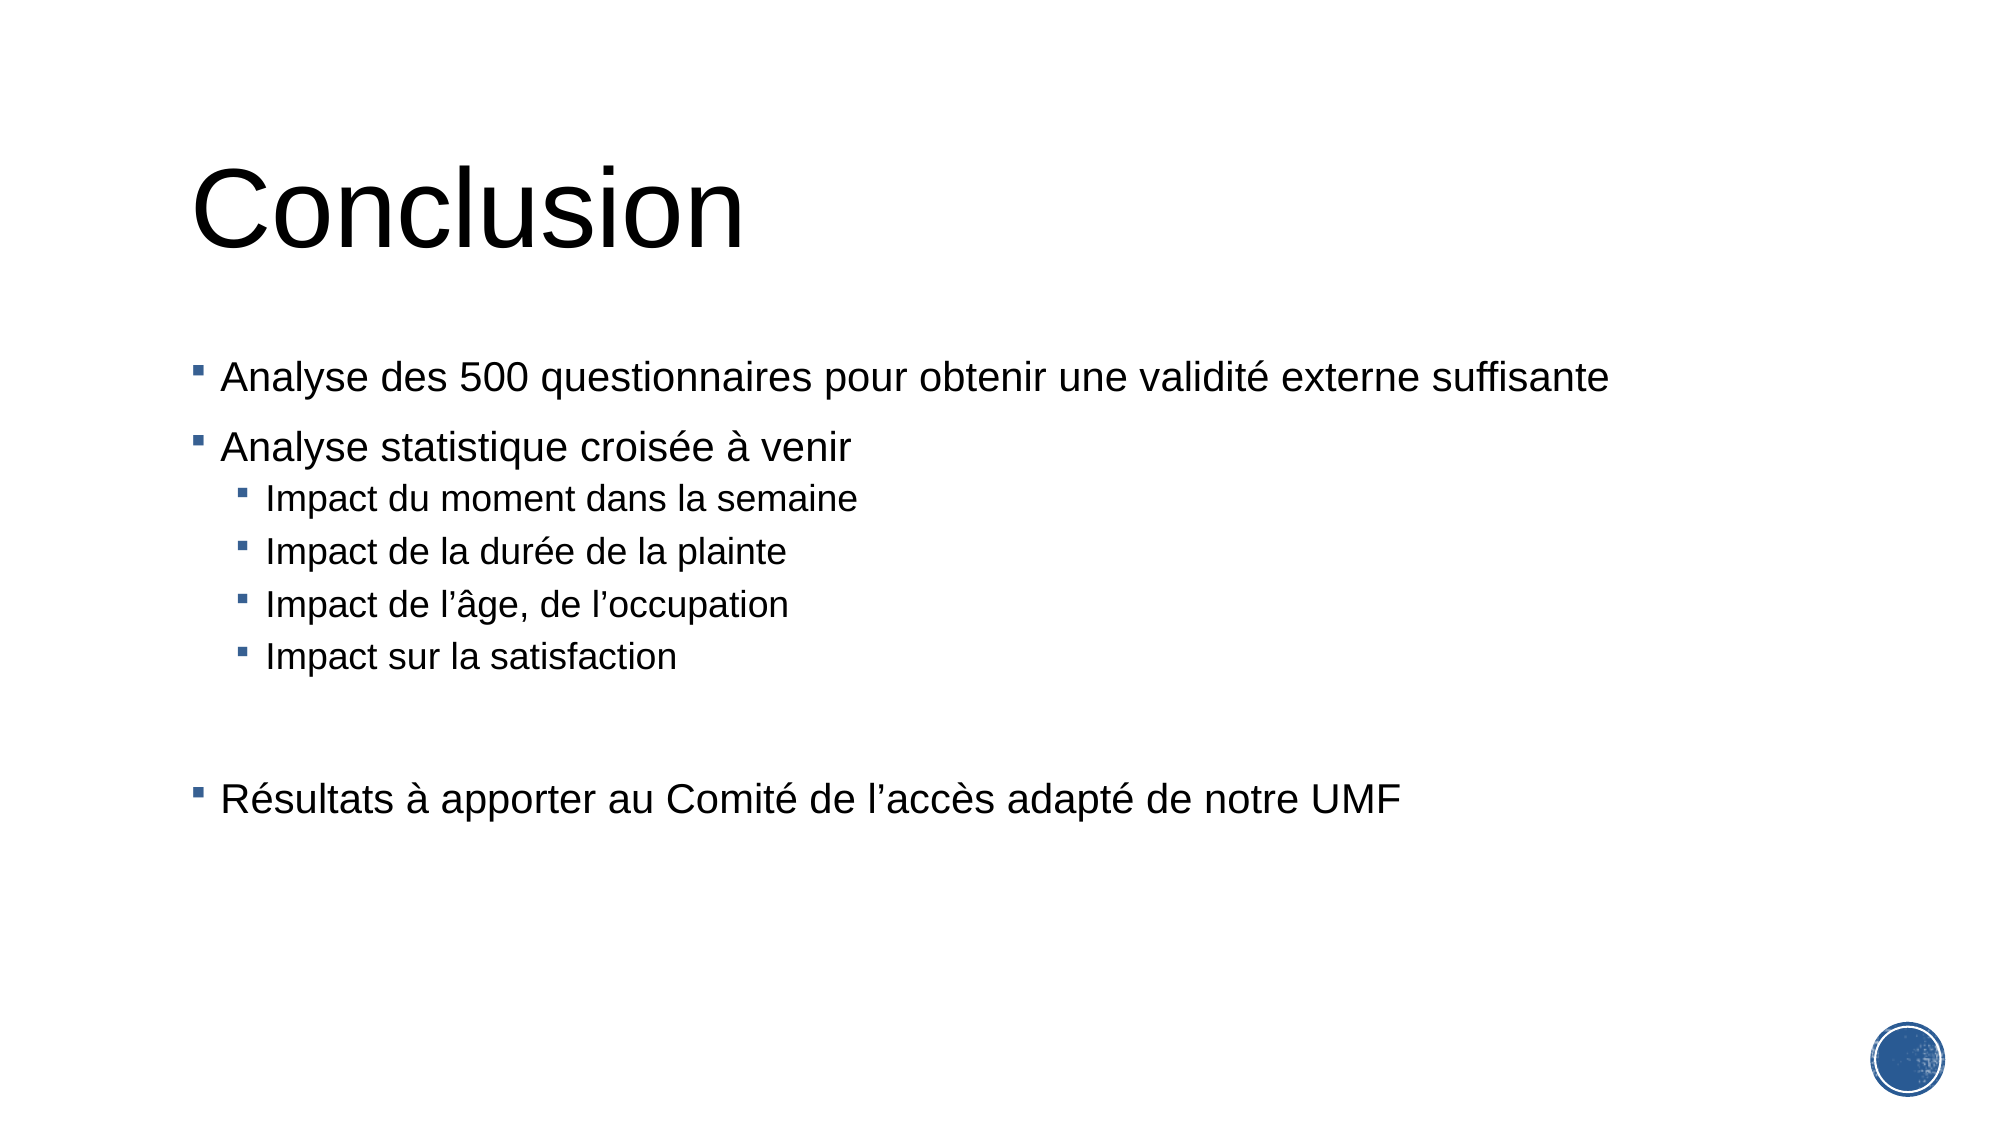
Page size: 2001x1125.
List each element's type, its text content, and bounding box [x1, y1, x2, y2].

list Analyse des 500 questionnaires pour obtenir une validité externe suffisante Analyse statistique croisée à venir Impact du moment dans la semaine Impact de la durée de la plainte Impact de l’âge, de l’occupation Impact sur la satisfaction Résultats à apporter au Comité de l’accès adapté de notre UMF [175, 348, 1826, 1013]
title Conclusion [175, 79, 1826, 344]
